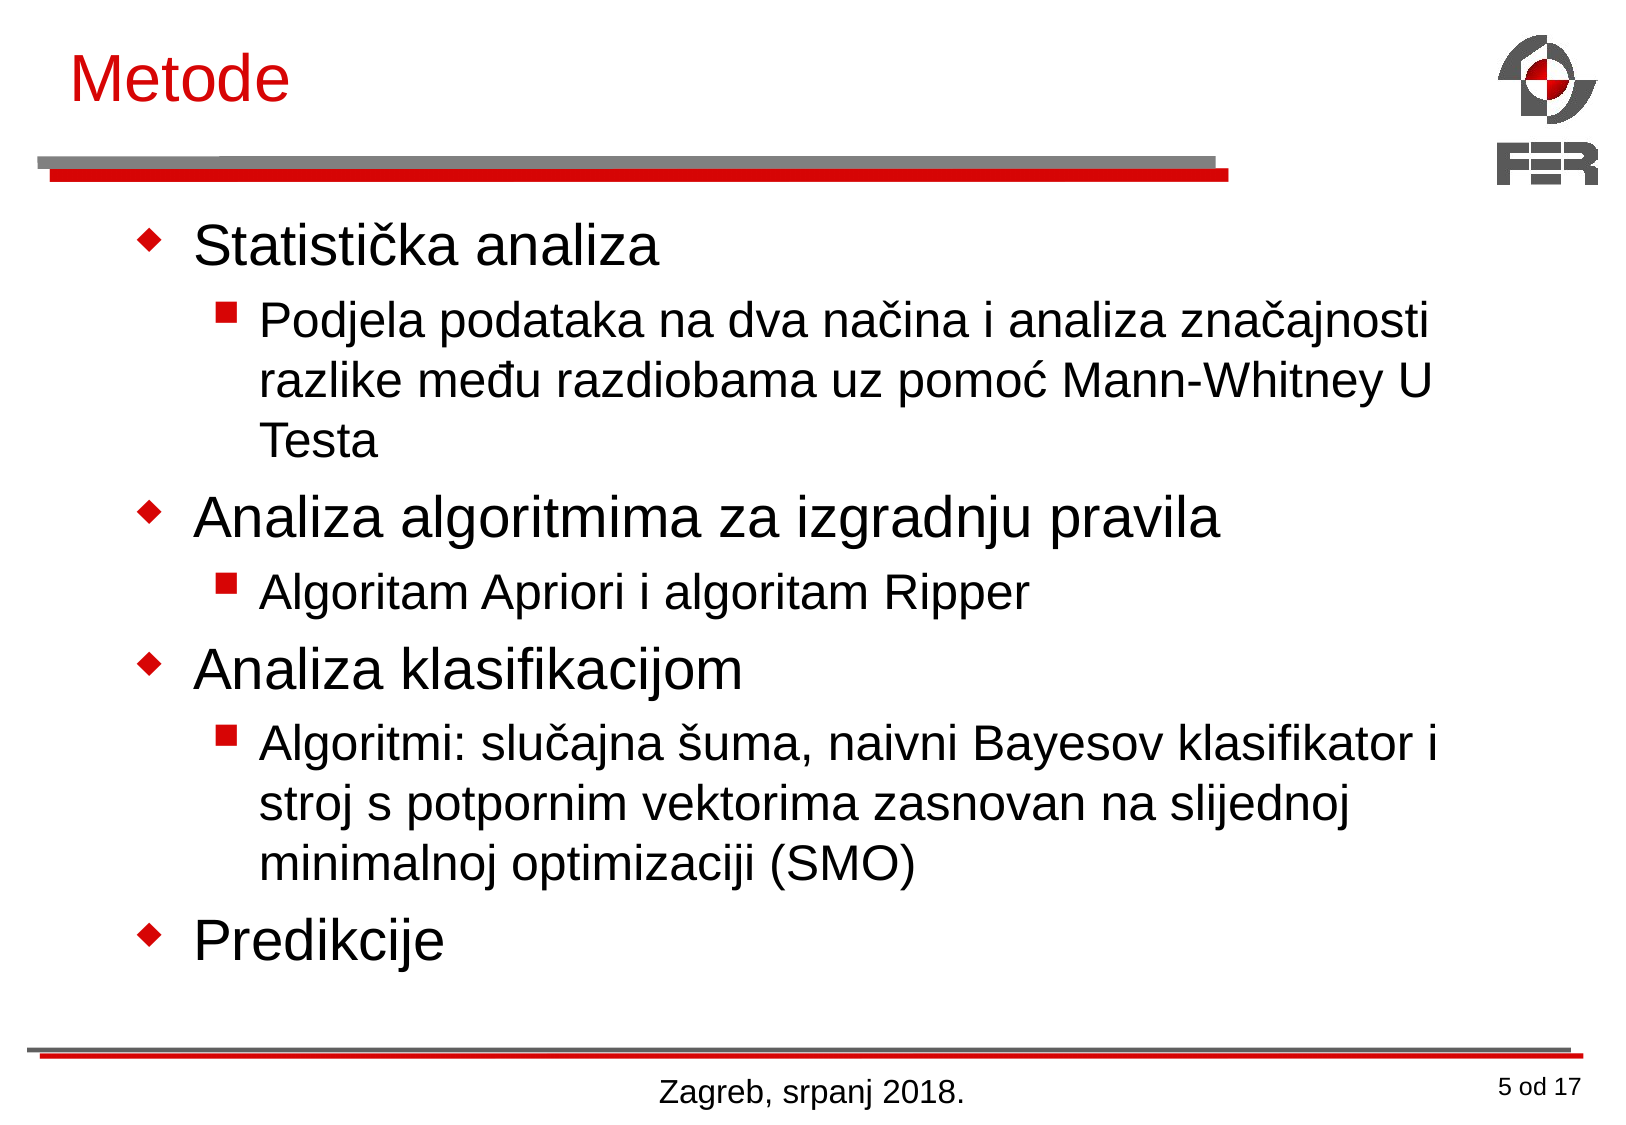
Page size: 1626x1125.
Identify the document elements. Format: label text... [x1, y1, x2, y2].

slide_number Zagreb, srpanj 2018. [599, 1062, 1026, 1125]
title Metode [53, 0, 1126, 151]
list Statistička analiza Podjela podataka na dva načina i analiza značajnosti razlike među razdiobama uz pomoć Mann-Whitney U Testa Analiza algoritmima za izgradnju pravila Algoritam Apriori i algoritam Ripper Analiza klasifikacijom Algoritmi: slučajna šuma, naivni Bayesov klasifikator i stroj s potpornim vektorima zasnovan na slijednoj minimalnoj optimizaciji (SMO) Predikcije [121, 200, 1504, 1013]
slide_number 5 od 17 [1258, 1062, 1598, 1125]
picture [1497, 34, 1598, 185]
